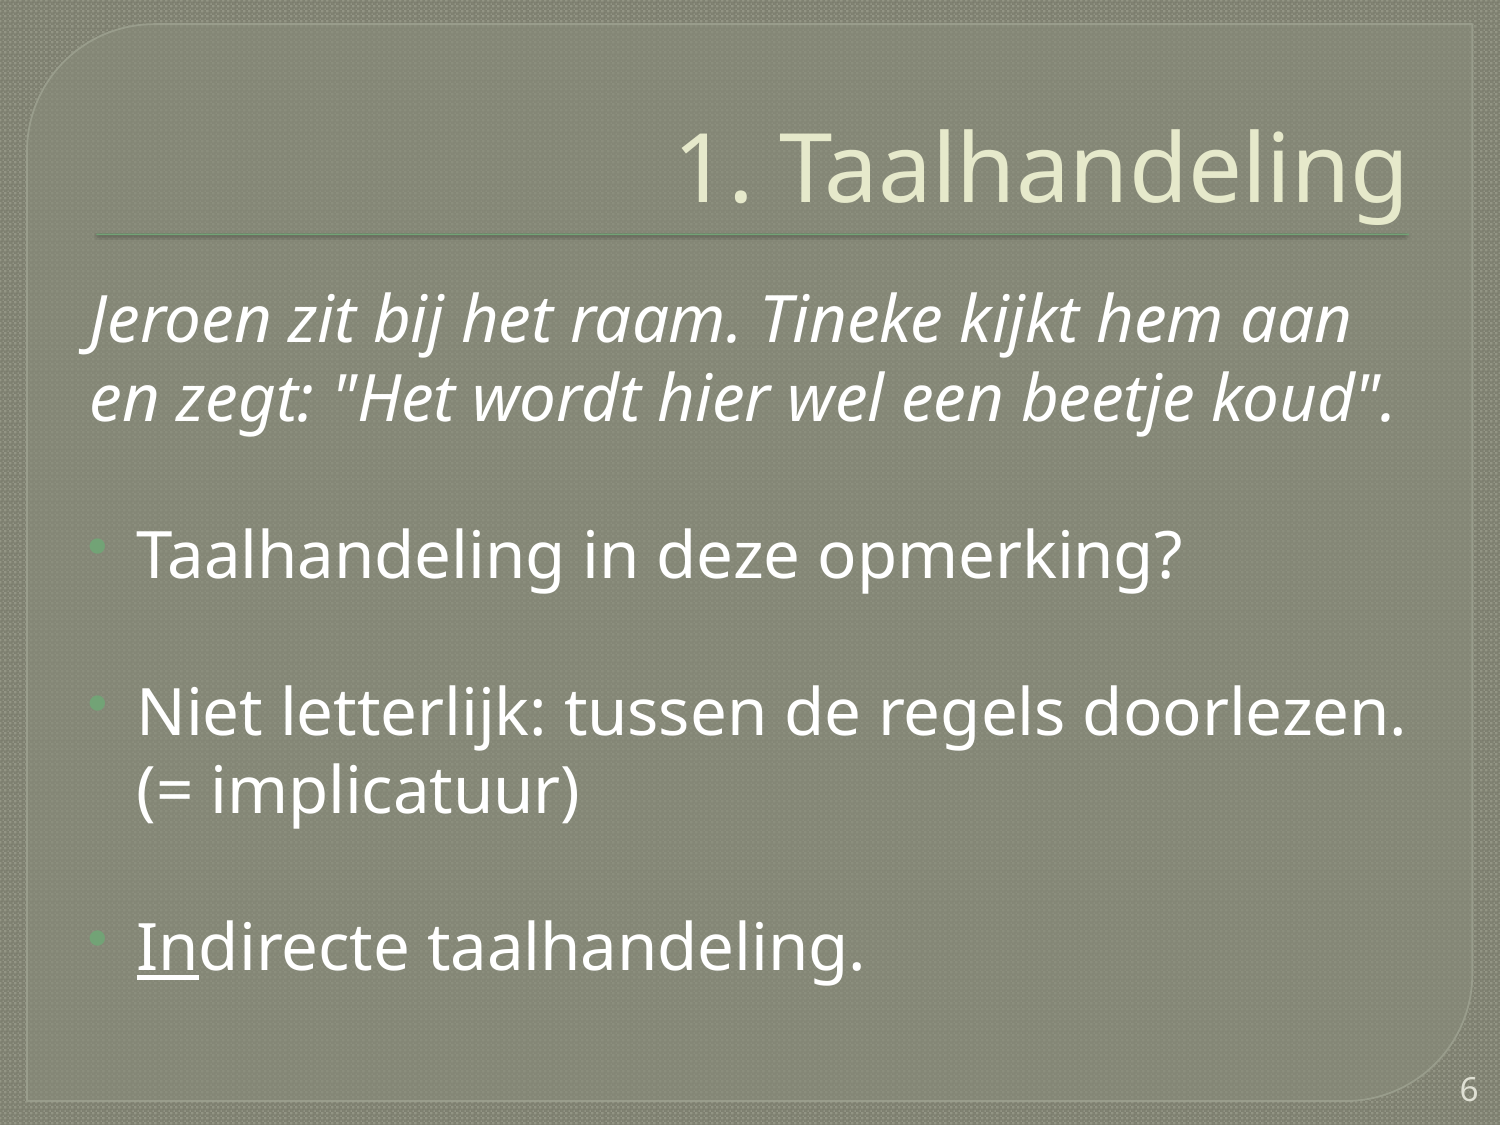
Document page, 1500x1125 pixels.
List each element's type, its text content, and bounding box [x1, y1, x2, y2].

slide_number 6 [1417, 1068, 1494, 1114]
list Jeroen zit bij het raam. Tineke kijkt hem aan en zegt: "Het wordt hier wel een beetje koud". Taalhandeling in deze opmerking? Niet letterlijk: tussen de regels doorlezen. (= implicatuur) Indirecte taalhandeling. [75, 270, 1425, 1013]
title 1. Taalhandeling [75, 41, 1425, 230]
